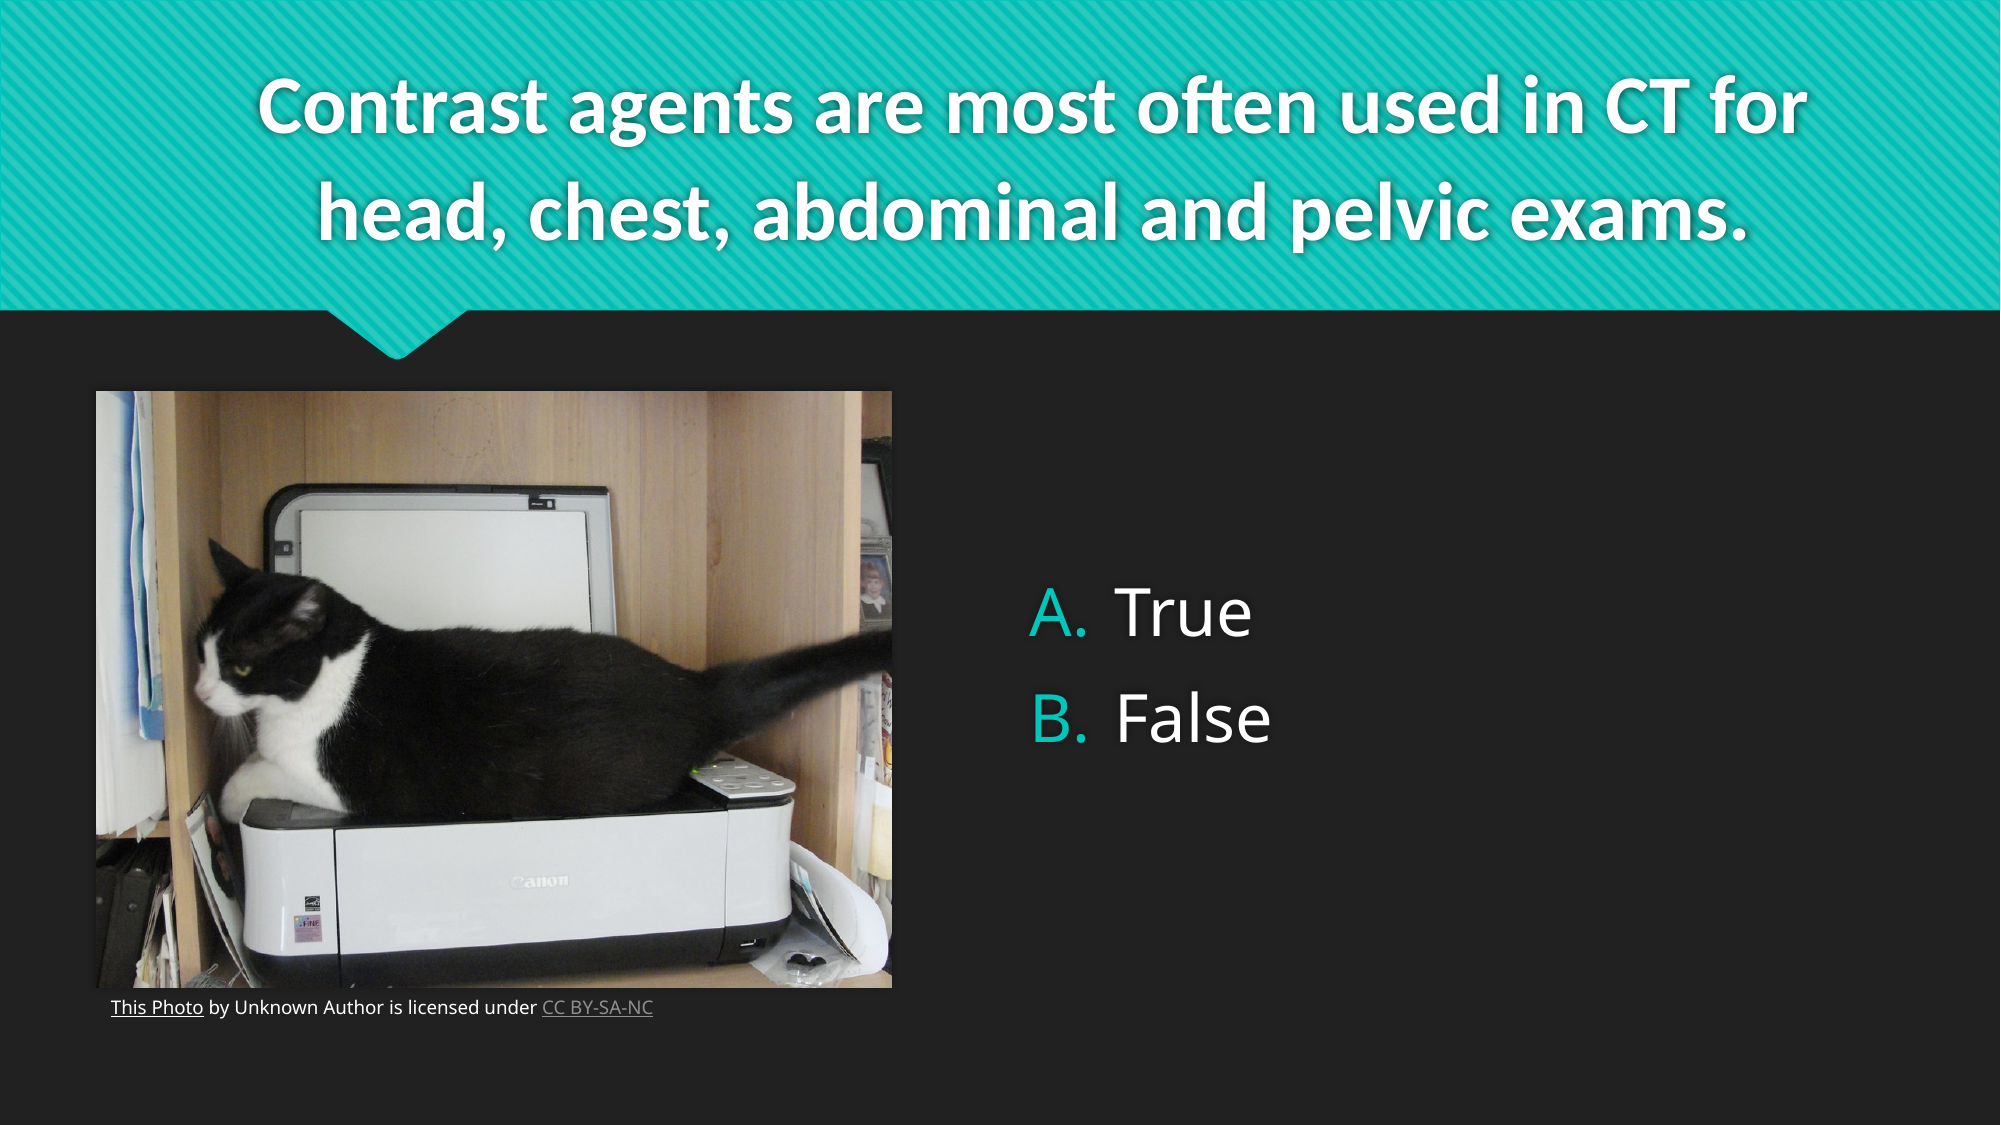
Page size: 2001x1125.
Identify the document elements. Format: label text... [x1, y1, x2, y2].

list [95, 390, 893, 989]
text_box This Photo by Unknown Author is licensed under CC BY-SA-NC [96, 989, 892, 1029]
title Contrast agents are most often used in CT for head, chest, abdominal and pelvic exams. [167, 205, 1902, 365]
list True False [1014, 364, 1868, 962]
